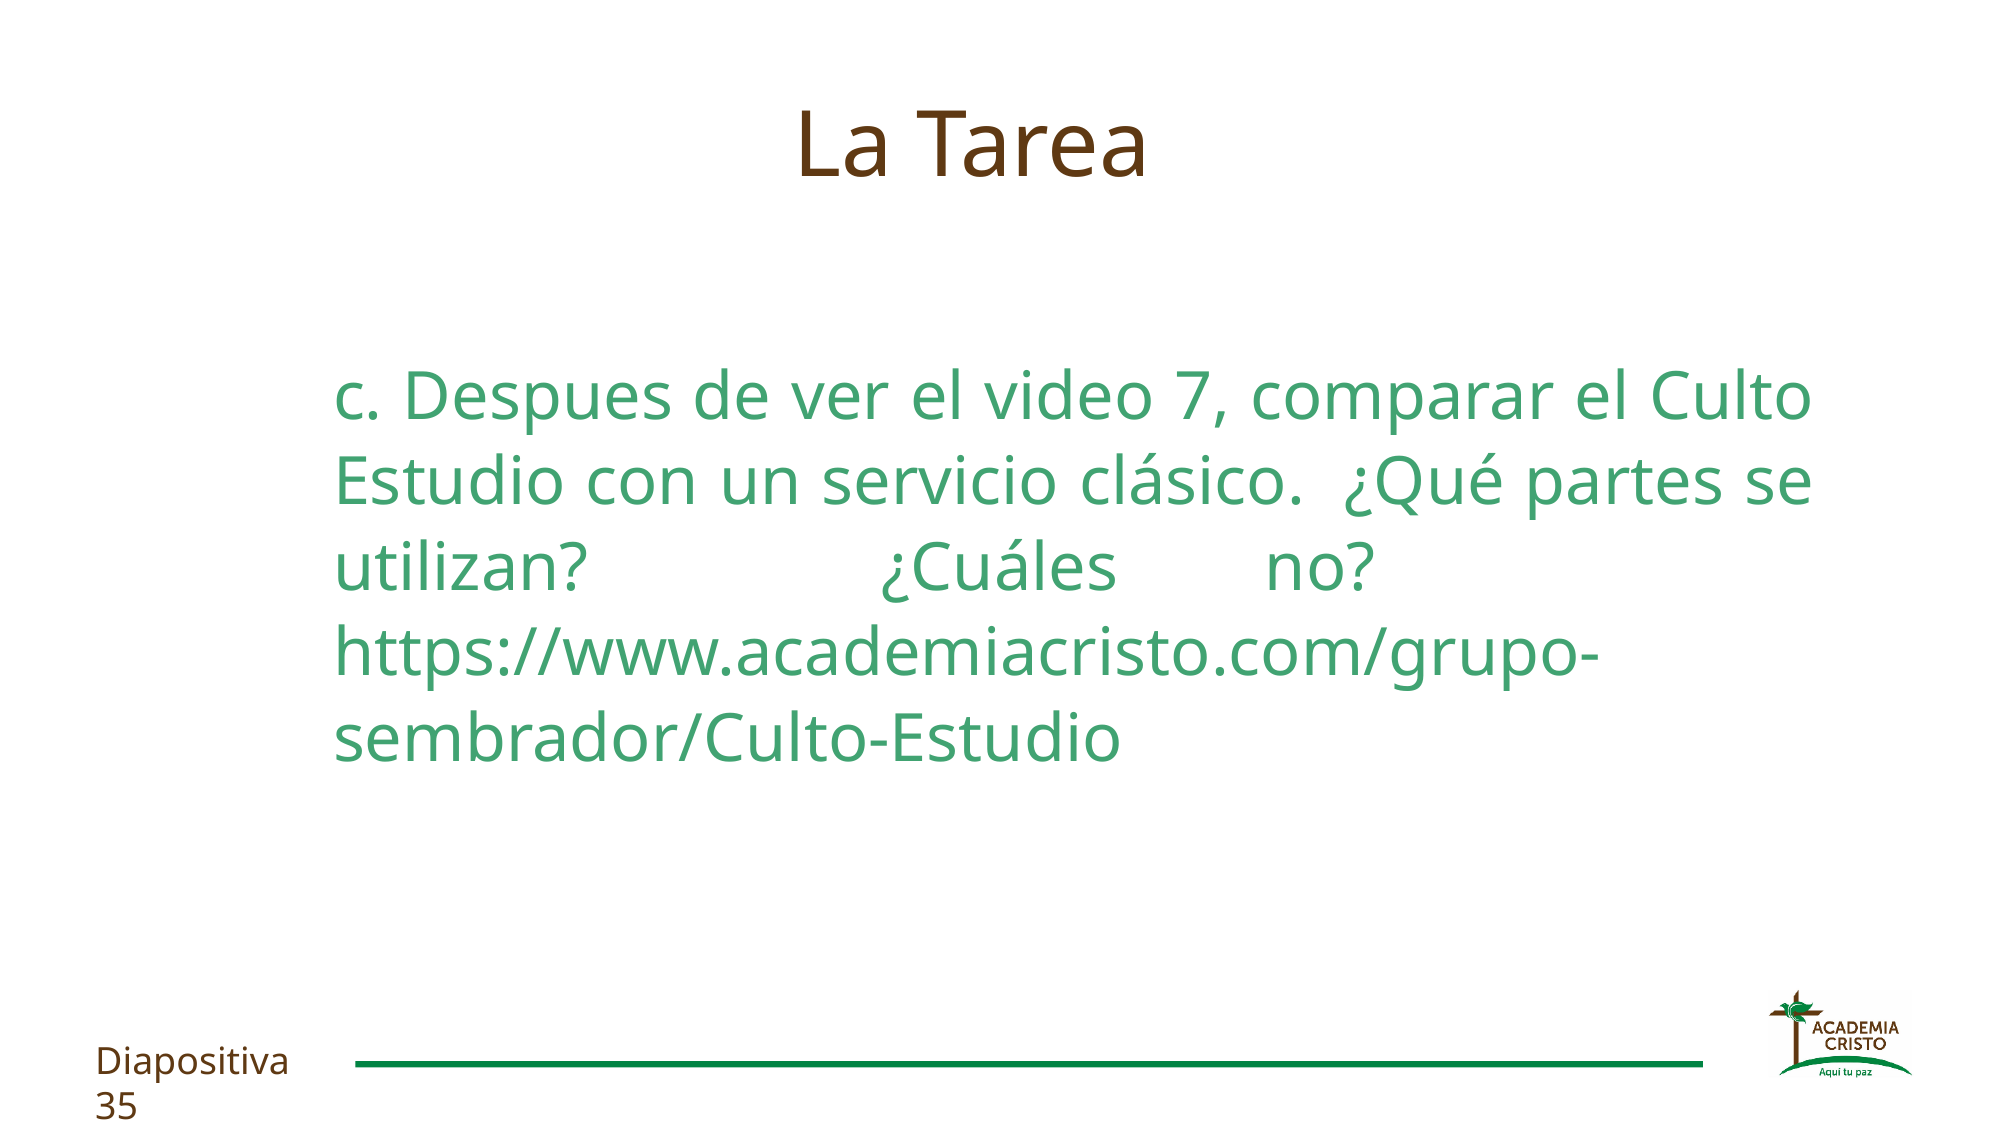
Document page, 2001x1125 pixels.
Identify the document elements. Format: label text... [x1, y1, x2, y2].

text_box Diapositiva 35 [80, 1029, 333, 1125]
picture [1760, 984, 1922, 1091]
text_box c. Despues de ver el video 7, comparar el Culto Estudio con un servicio clásico. ¿Qué partes se utilizan? ¿Cuáles no? https://www.academiacristo.com/grupo-sembrador/Culto-Estudio [168, 339, 1832, 782]
text_box La Tarea [122, 77, 1823, 203]
